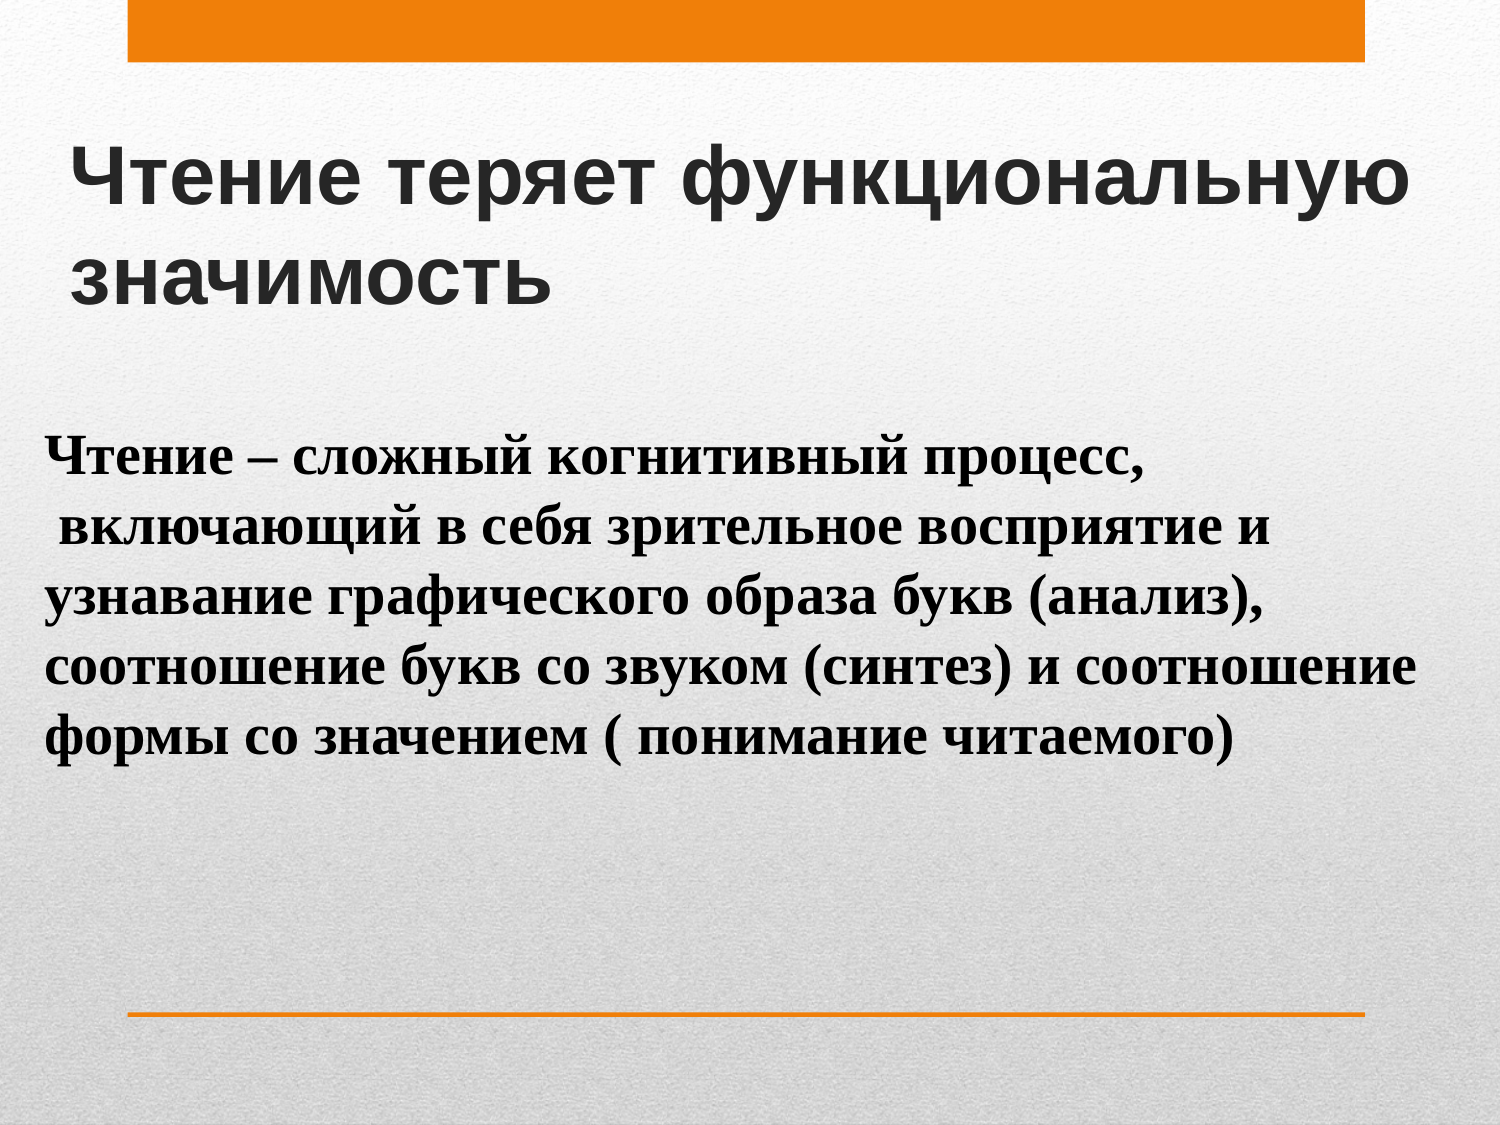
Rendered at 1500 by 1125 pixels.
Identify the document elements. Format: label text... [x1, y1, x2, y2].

text_box Чтение – сложный когнитивный процесс, включающий в себя зрительное восприятие и узнавание графического образа букв (анализ), соотношение букв со звуком (синтез) и соотношение формы со значением ( понимание читаемого) [29, 408, 1483, 774]
title Чтение теряет функциональную значимость [54, 66, 1500, 329]
